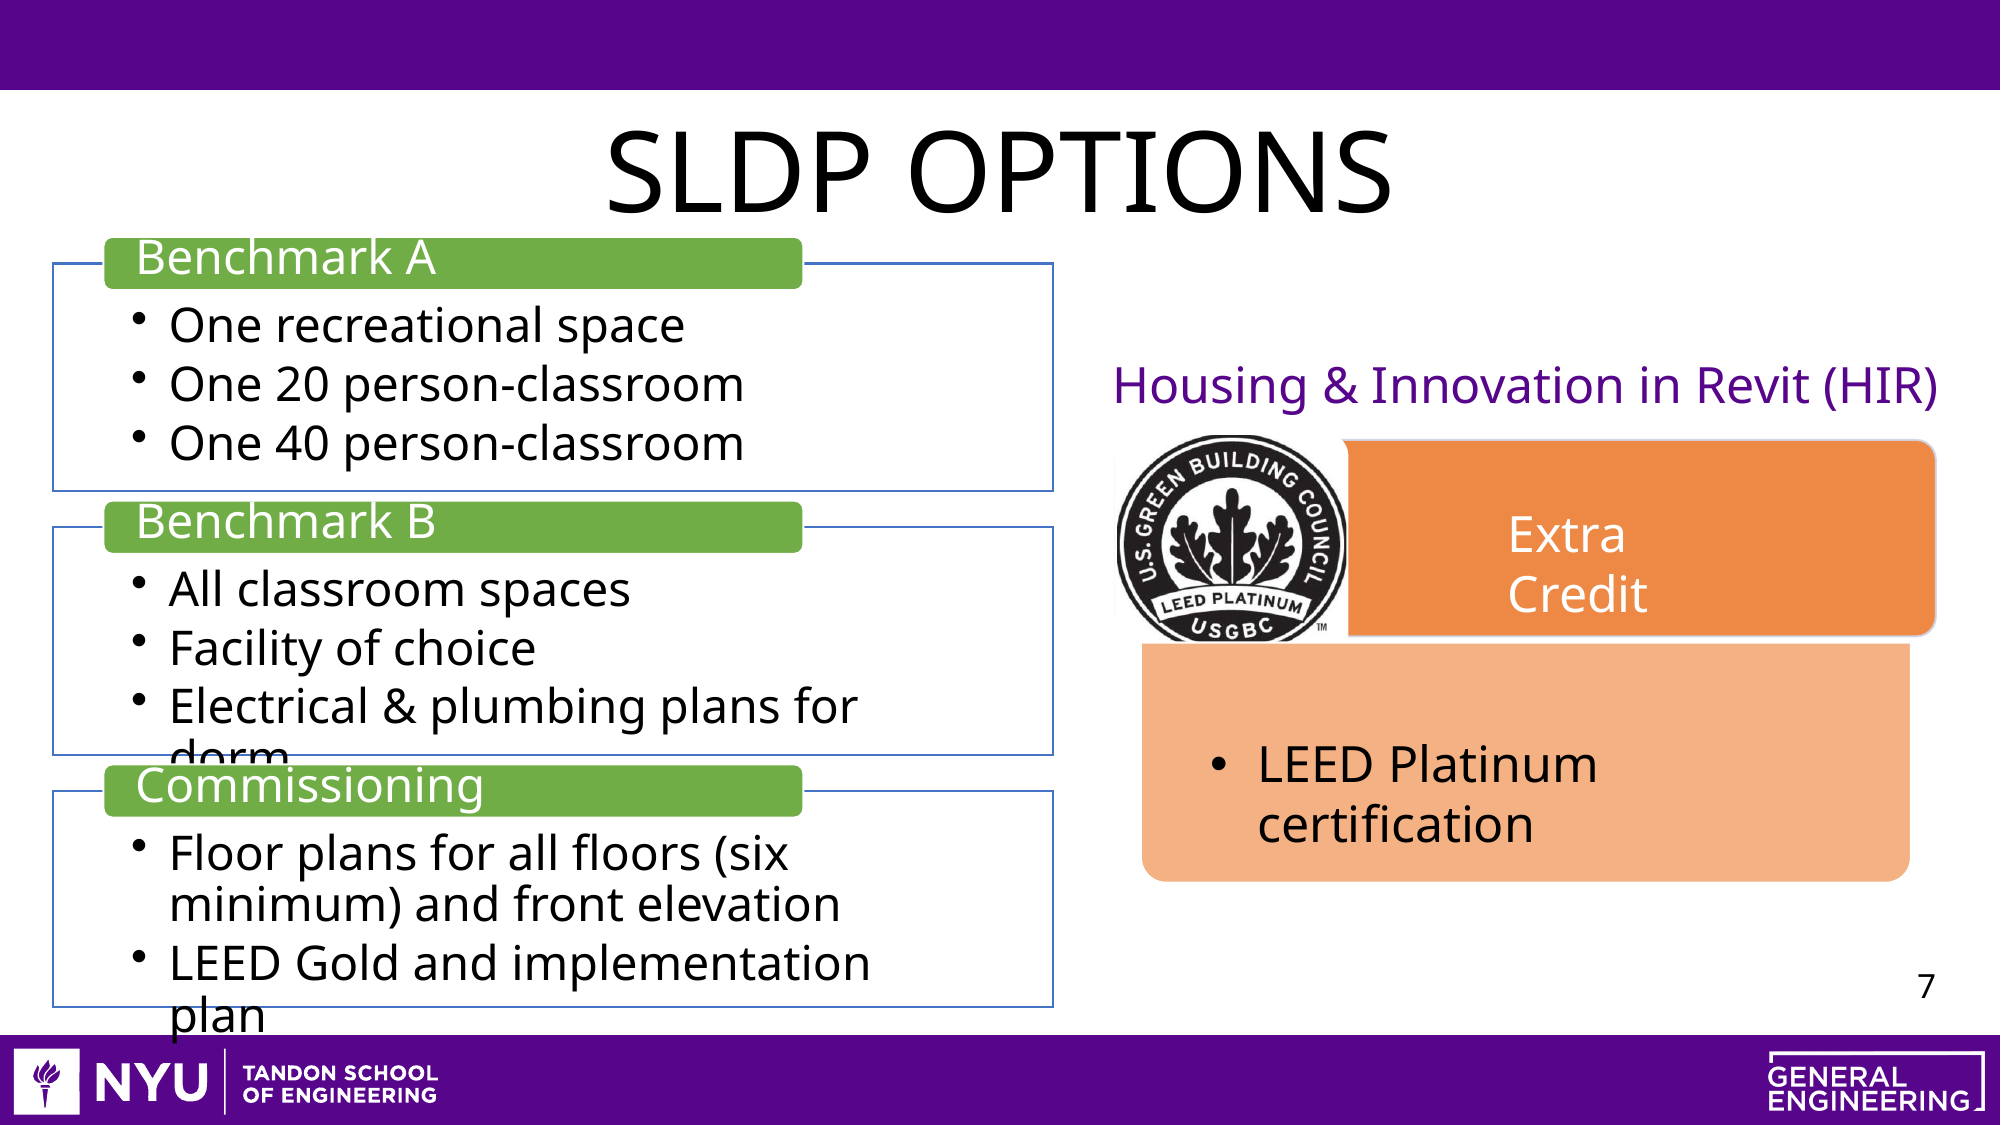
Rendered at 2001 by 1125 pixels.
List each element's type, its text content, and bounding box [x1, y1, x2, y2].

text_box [53, 231, 1054, 1013]
text_box Housing & Innovation in Revit (HIR) [1073, 346, 1979, 421]
text_box [0, 0, 2000, 91]
text_box SLDP OPTIONS [92, 86, 1908, 245]
picture [1128, 435, 1336, 439]
picture [1768, 1051, 1985, 1111]
text_box [0, 1034, 2000, 1125]
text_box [1115, 439, 1936, 877]
picture [13, 1048, 438, 1115]
text_box 7 [1802, 958, 1951, 1013]
